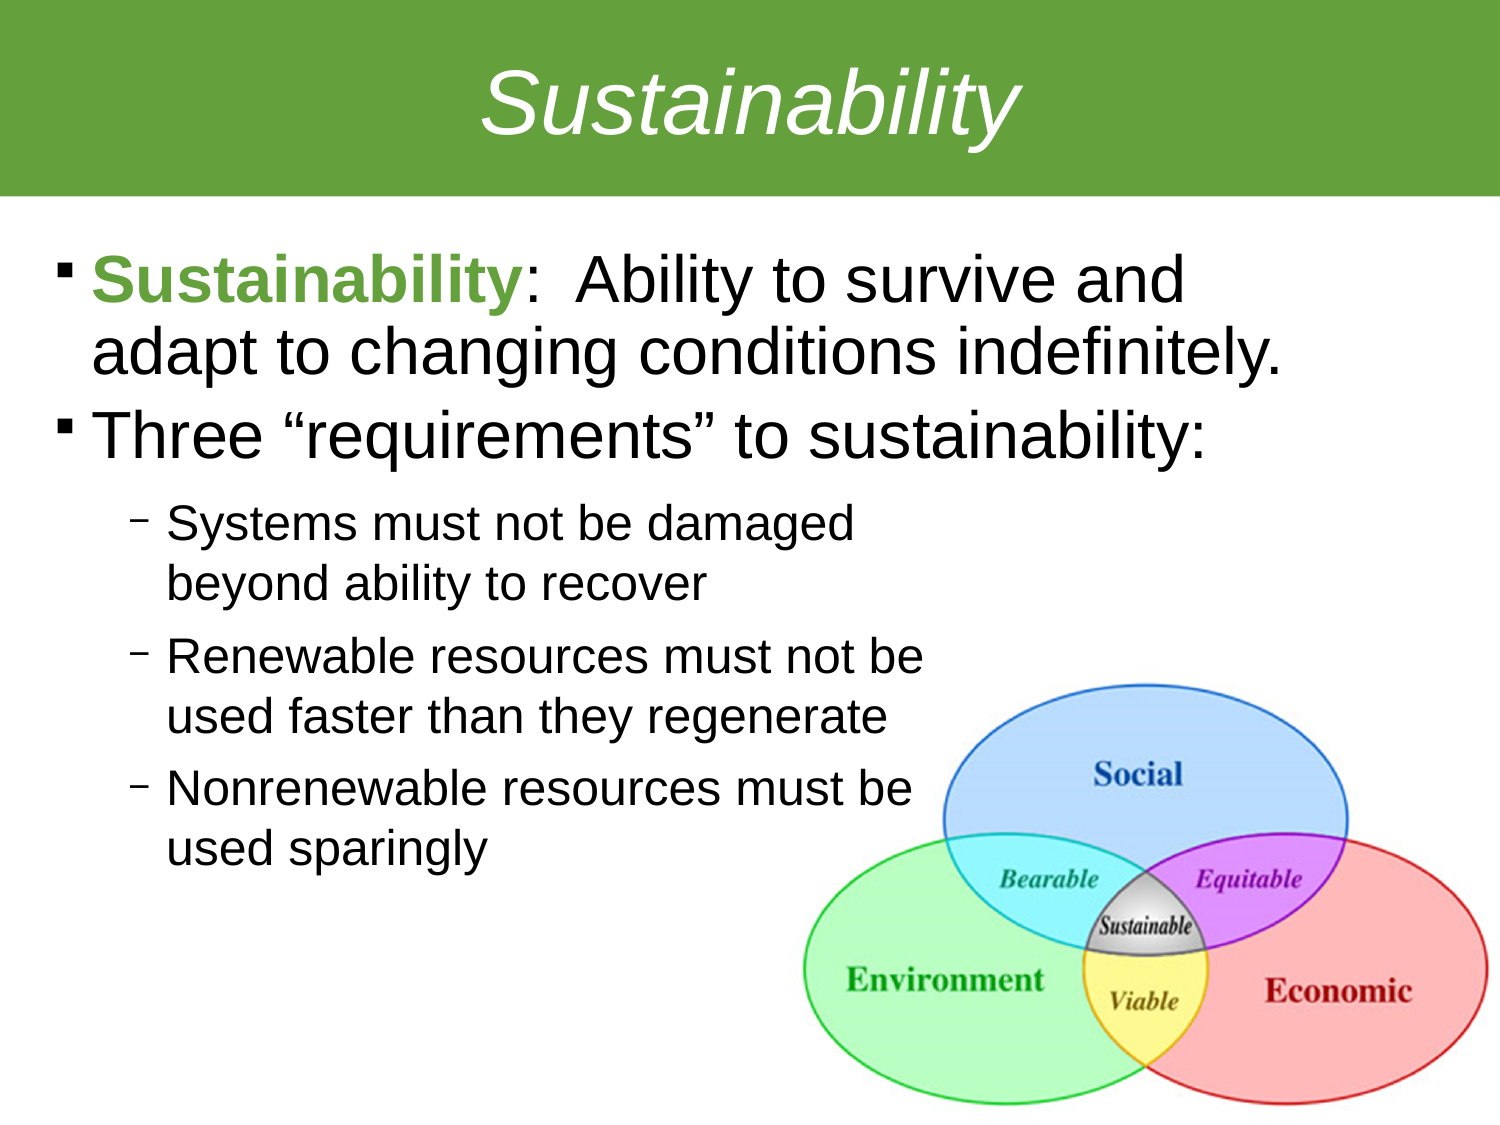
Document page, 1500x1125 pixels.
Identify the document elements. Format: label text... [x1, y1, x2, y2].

text_box Systems must not be damaged beyond ability to recover Renewable resources must not be used faster than they regenerate Nonrenewable resources must be used sparingly [38, 483, 964, 1004]
title Sustainability [0, 0, 1500, 197]
list Sustainability: Ability to survive and adapt to changing conditions indefinitely. Three “requirements” to sustainability: [38, 237, 1306, 484]
picture [791, 670, 1500, 1111]
